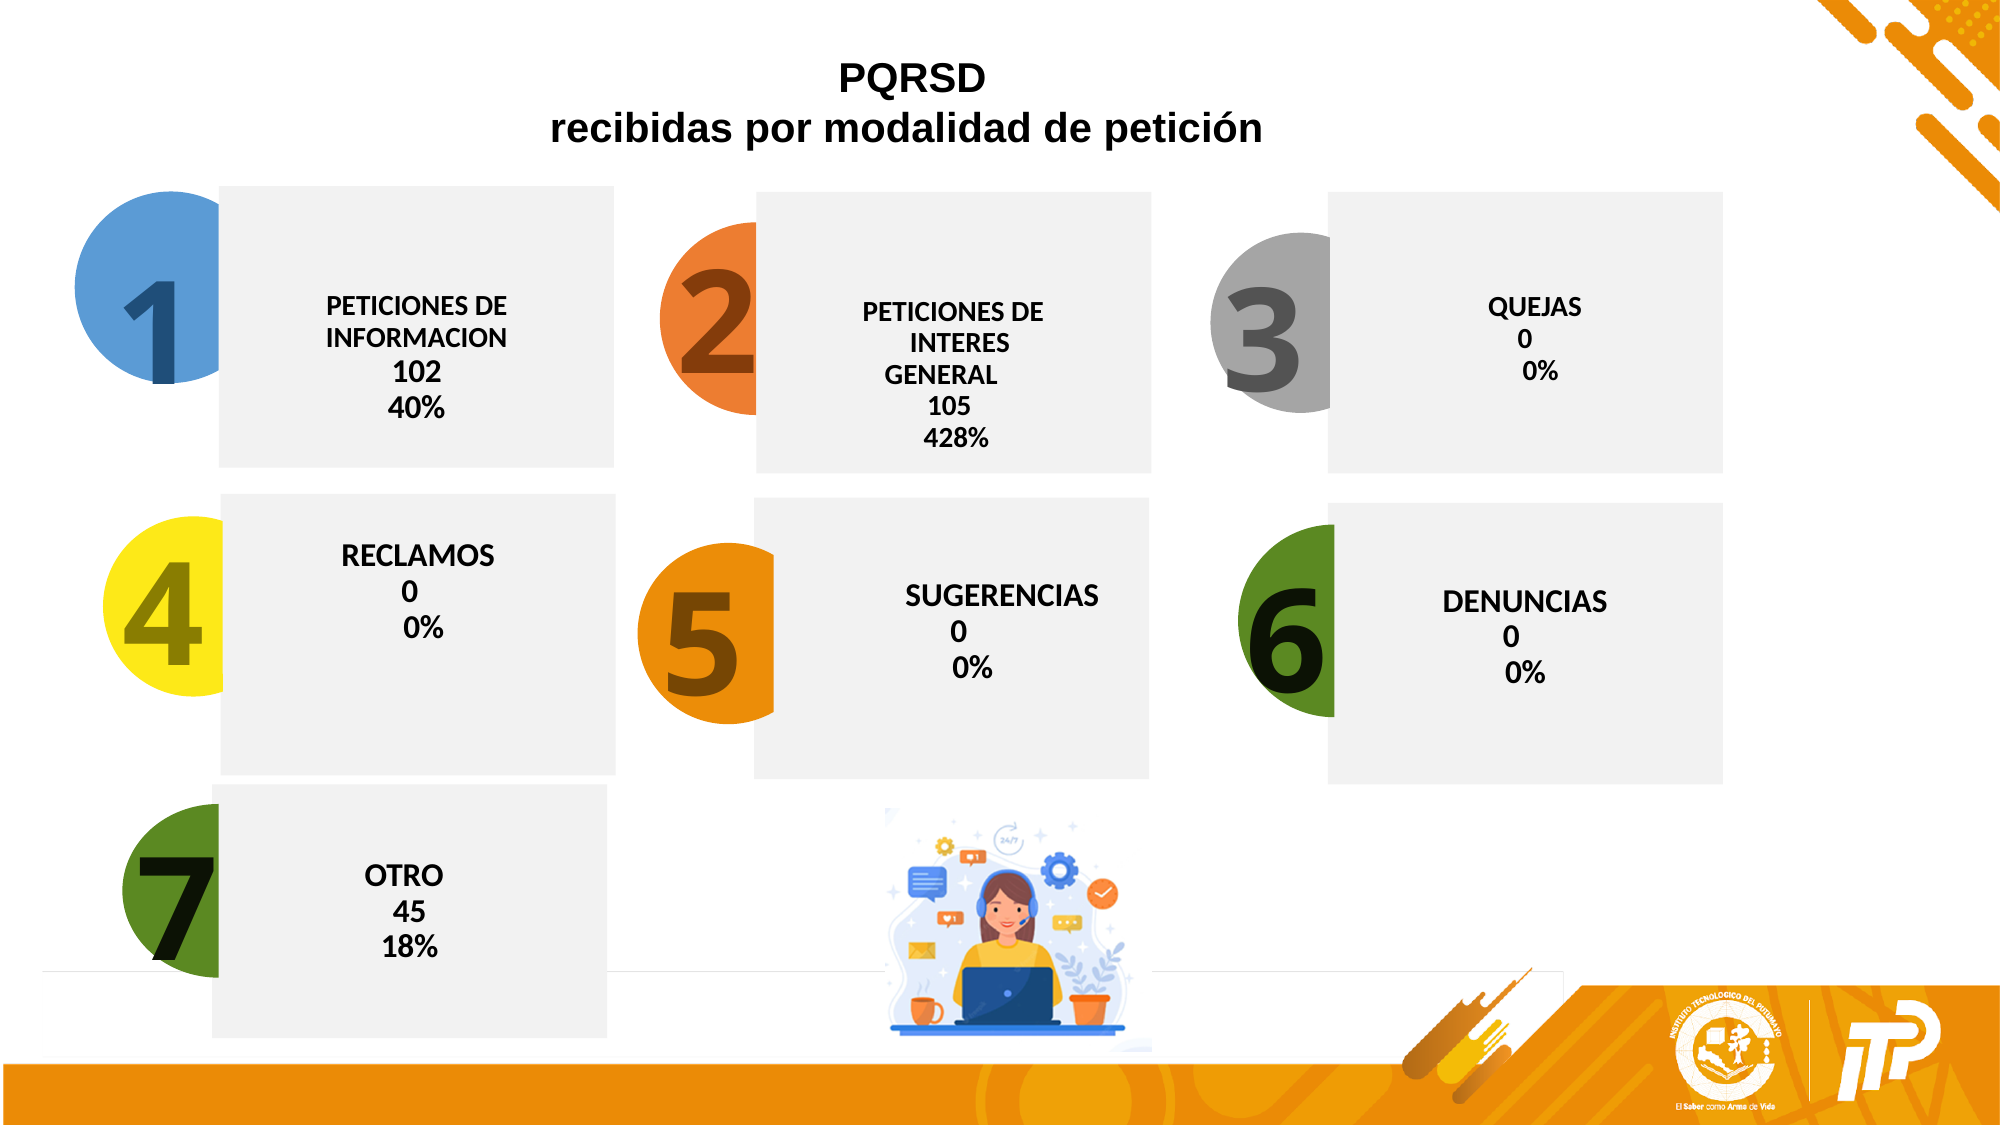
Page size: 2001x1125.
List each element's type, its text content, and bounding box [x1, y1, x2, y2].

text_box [1204, 191, 1726, 474]
text_box [725, 410, 757, 416]
text_box 2 [661, 222, 774, 410]
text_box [99, 493, 616, 776]
text_box PETICIONES DE INTERES GENERAL 105 428% [783, 292, 1130, 458]
text_box PQRSD recibidas por modalidad de petición [188, 43, 1649, 159]
text_box [756, 191, 1152, 474]
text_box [1224, 502, 1724, 785]
picture [3, 0, 2000, 1125]
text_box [122, 784, 608, 1039]
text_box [74, 185, 615, 468]
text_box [637, 497, 1152, 780]
